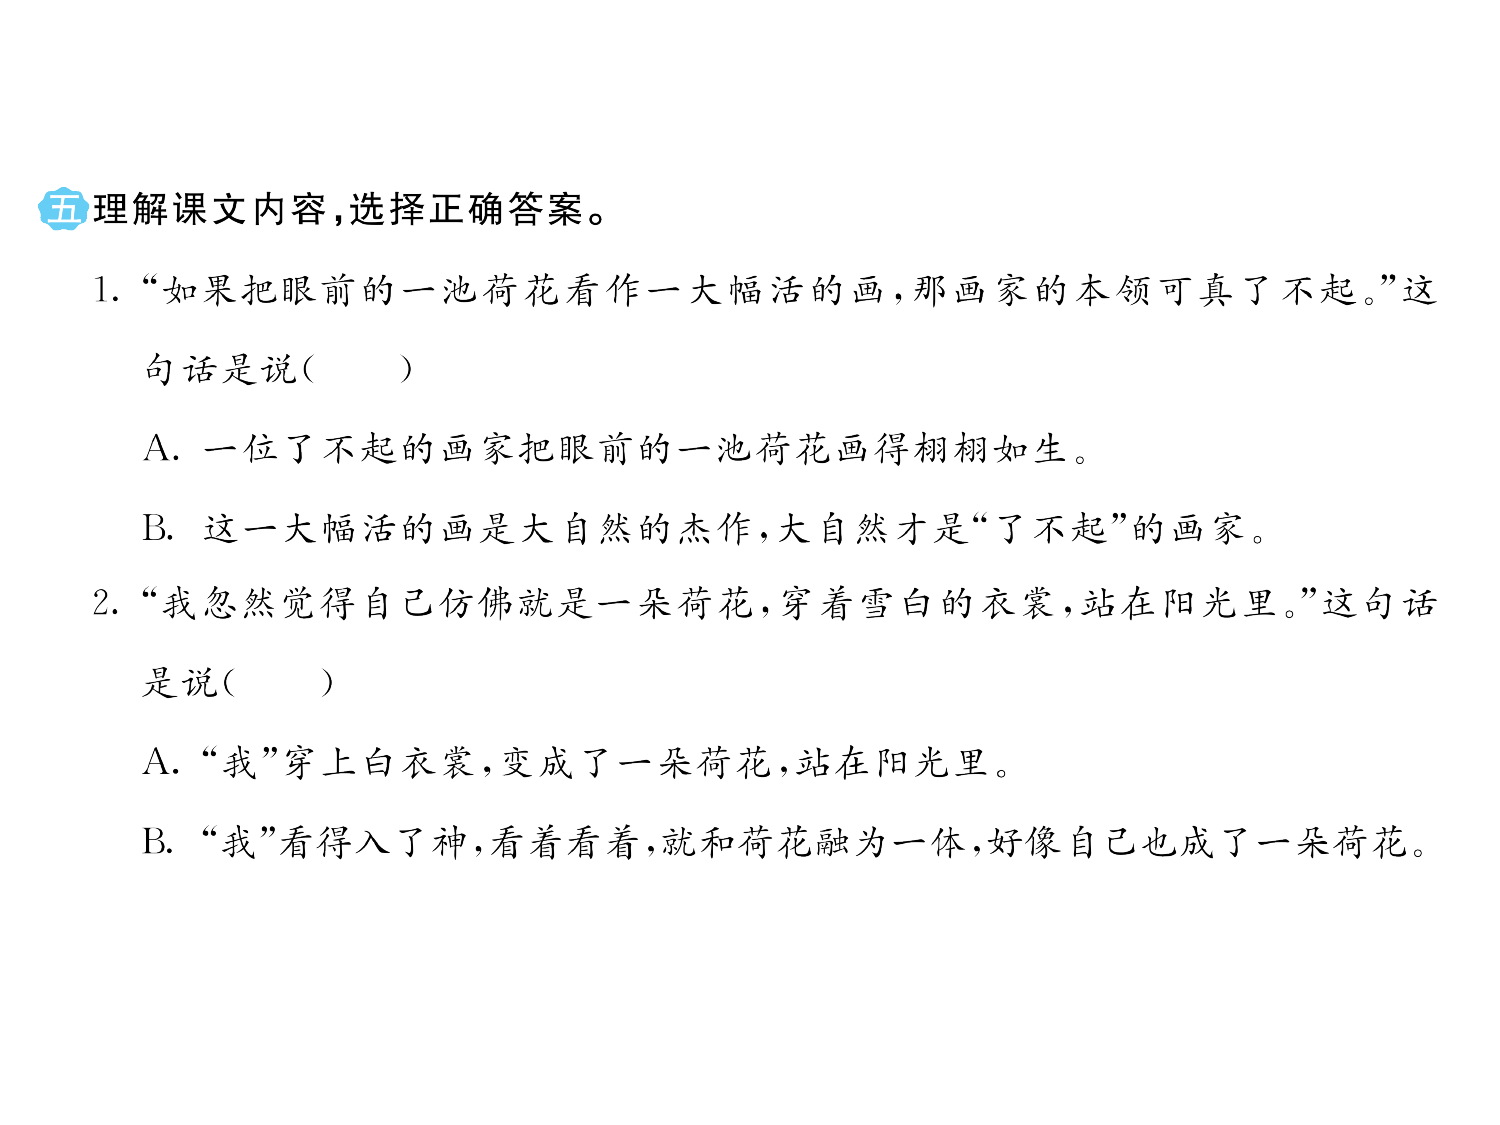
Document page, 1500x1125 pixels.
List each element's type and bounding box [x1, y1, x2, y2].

picture [35, 177, 1500, 895]
